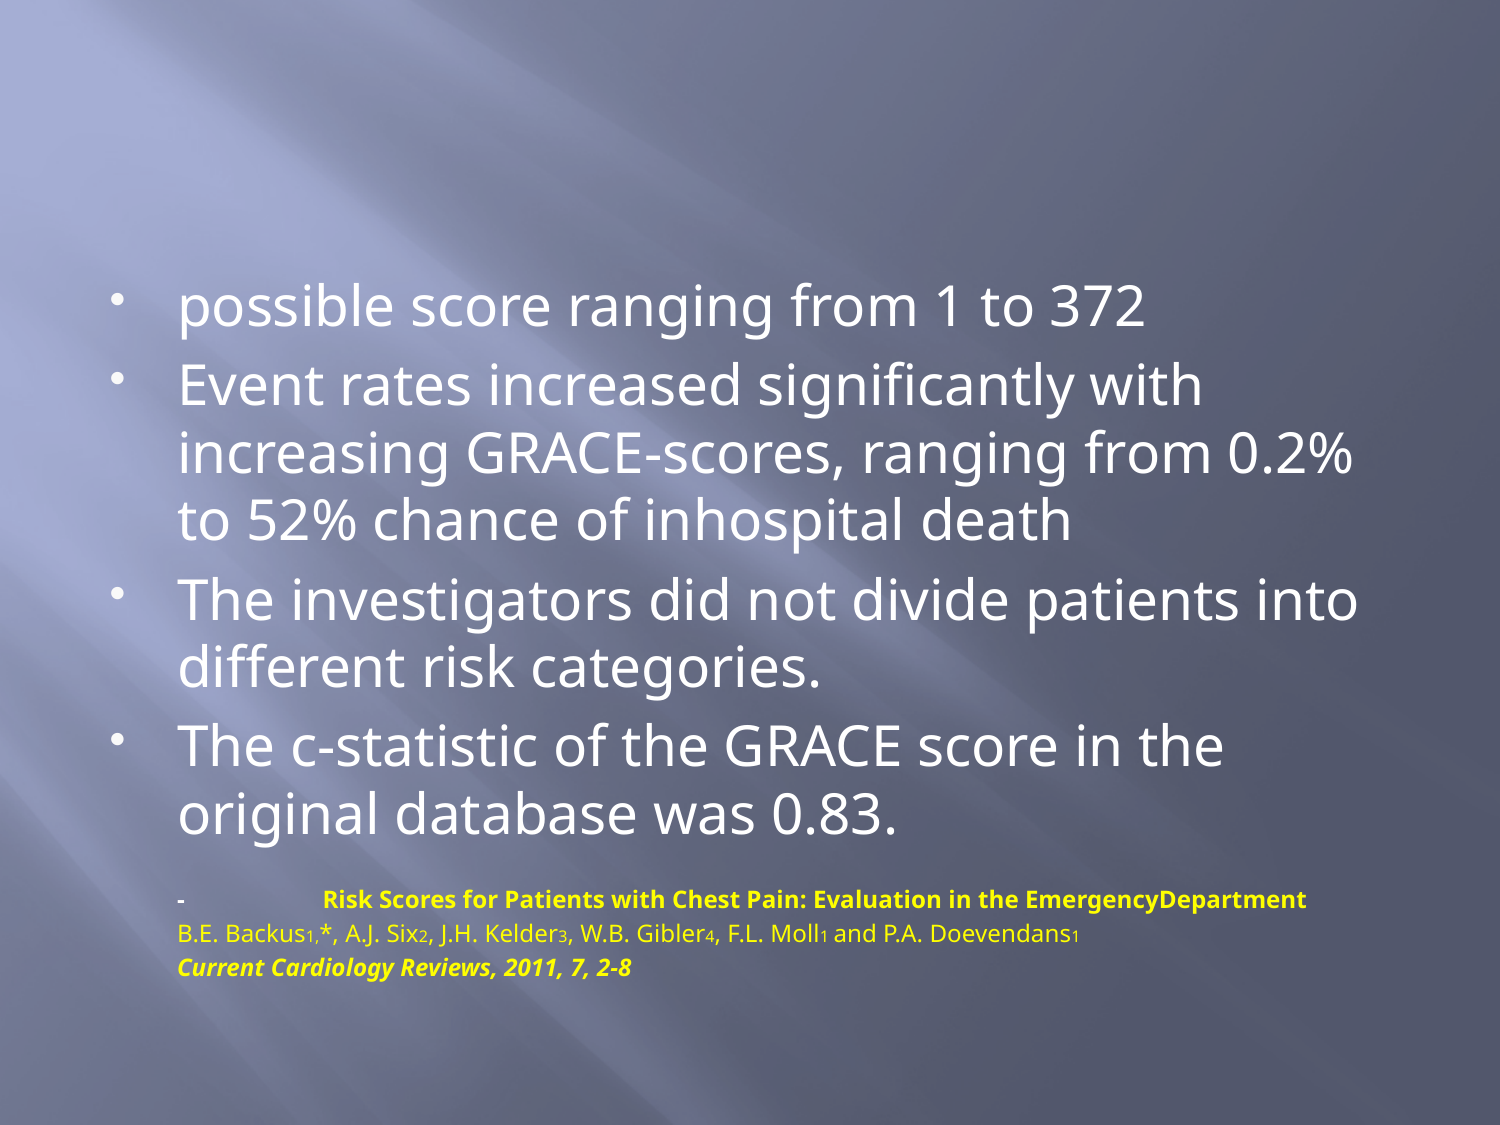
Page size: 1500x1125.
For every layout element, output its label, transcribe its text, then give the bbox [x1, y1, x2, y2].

list possible score ranging from 1 to 372 Event rates increased significantly with increasing GRACE-scores, ranging from 0.2% to 52% chance of inhospital death The investigators did not divide patients into different risk categories. The c-statistic of the GRACE score in the original database was 0.83. - Risk Scores for Patients with Chest Pain: Evaluation in the EmergencyDepartment B.E. Backus1,*, A.J. Six2, J.H. Kelder3, W.B. Gibler4, F.L. Moll1 and P.A. Doevendans1 Current Cardiology Reviews, 2011, 7, 2-8 [75, 262, 1425, 1035]
